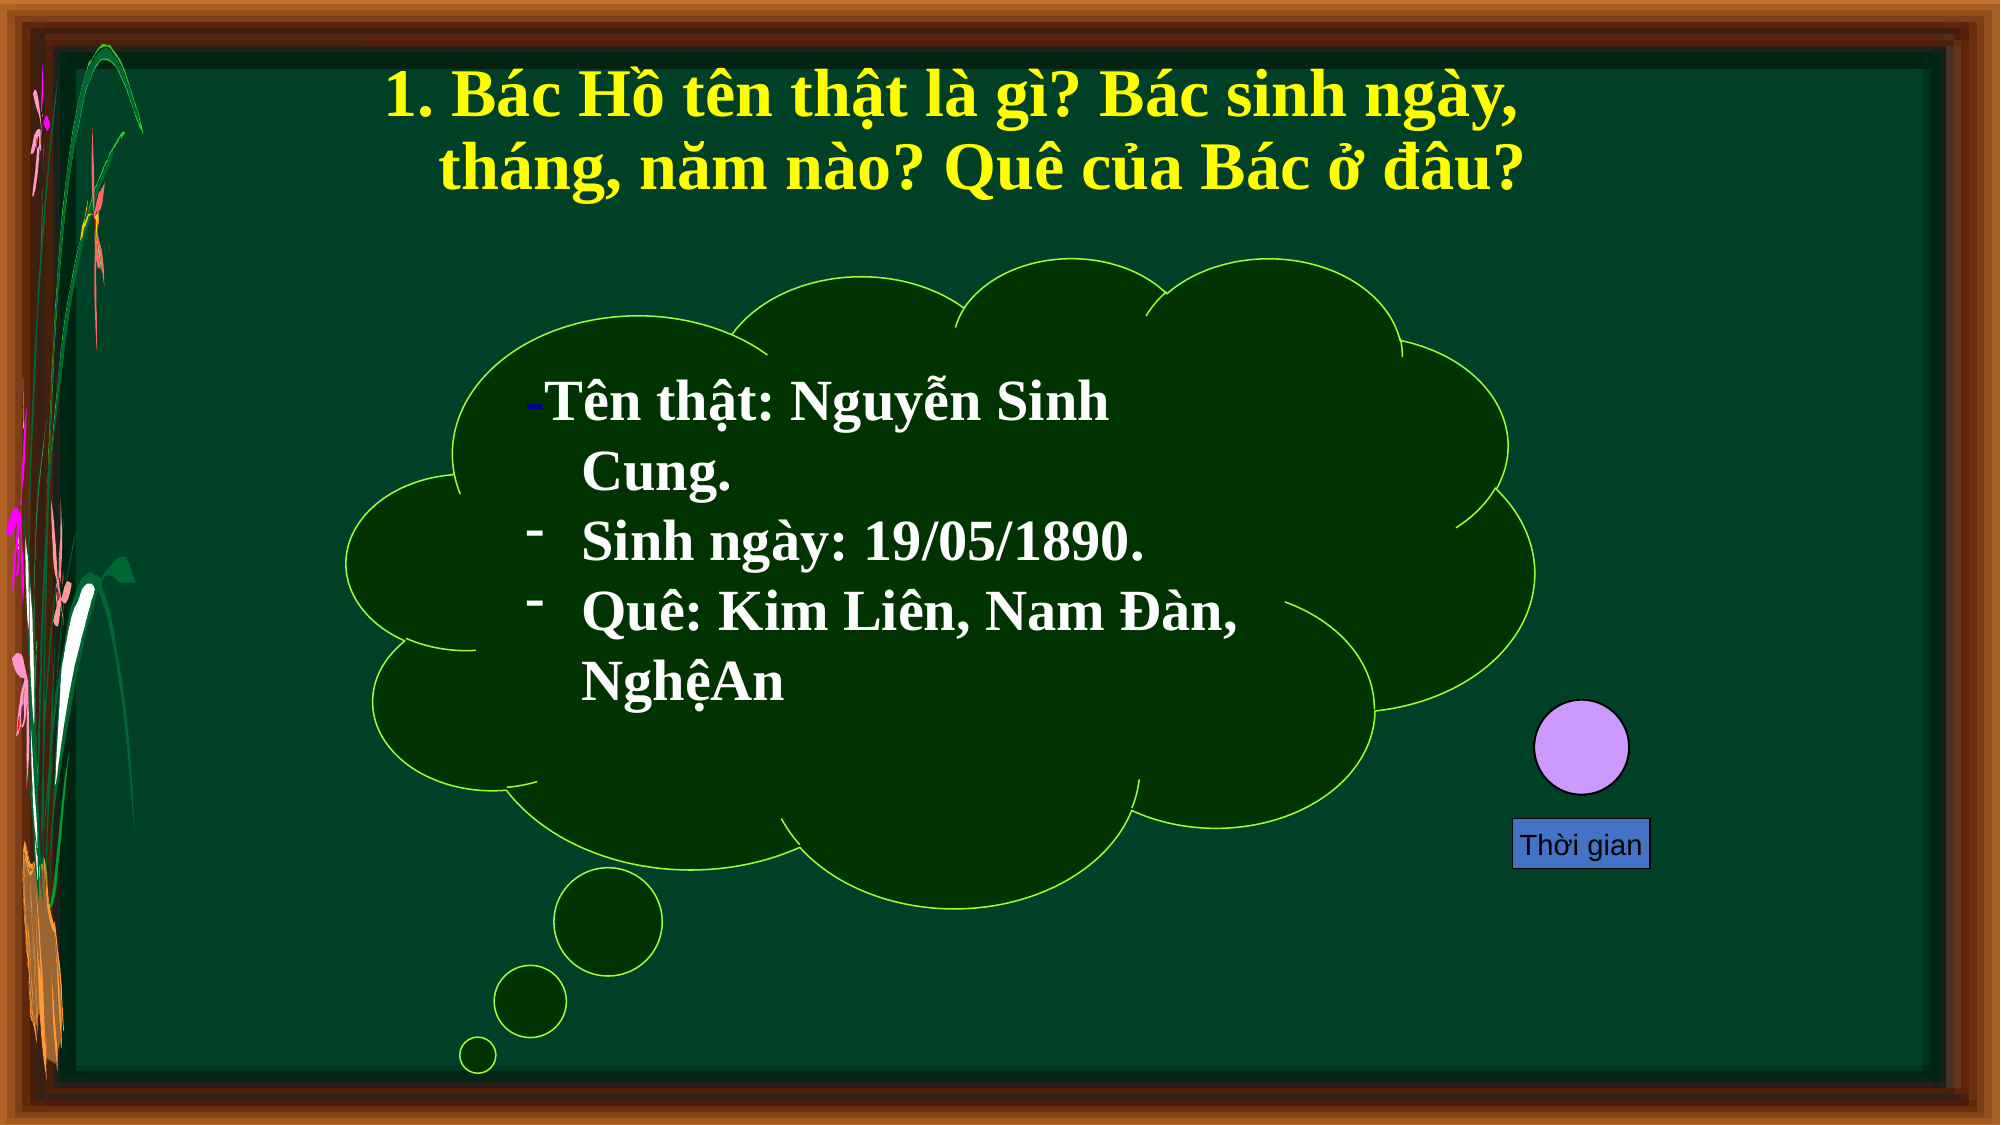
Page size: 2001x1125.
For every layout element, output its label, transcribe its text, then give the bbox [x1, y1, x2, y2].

text_box -Tên thật: Nguyễn Sinh Cung. Sinh ngày: 19/05/1890. Quê: Kim Liên, Nam Đàn, NghệAn [494, 965, 567, 1038]
text_box -Tên thật: Nguyễn Sinh Cung. Sinh ngày: 19/05/1890. Quê: Kim Liên, Nam Đàn, NghệAn [553, 867, 663, 977]
picture [0, 0, 2000, 1125]
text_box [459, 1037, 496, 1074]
text_box Thời gian [1512, 818, 1650, 869]
text_box -Tên thật: Nguyễn Sinh Cung. Sinh ngày: 19/05/1890. Quê: Kim Liên, Nam Đàn, NghệAn [345, 258, 1535, 909]
text_box [1534, 699, 1629, 795]
list 1. Bác Hồ tên thật là gì? Bác sinh ngày, tháng, năm nào? Quê của Bác ở đâu? [350, 50, 1675, 213]
